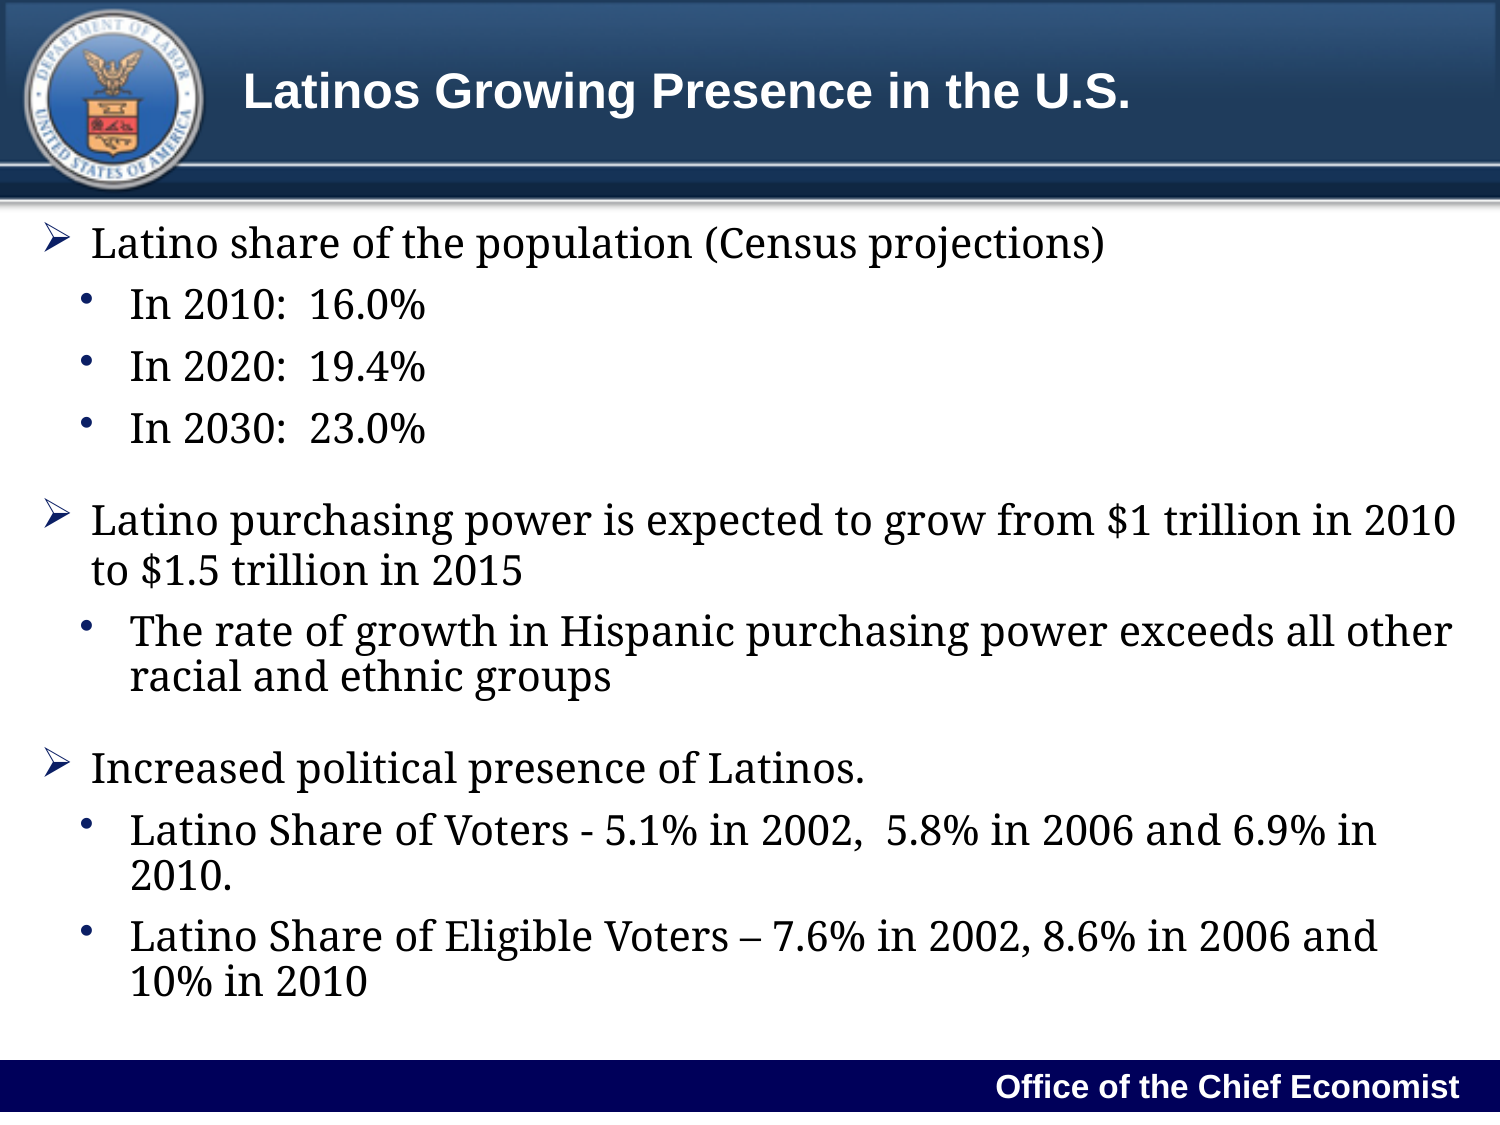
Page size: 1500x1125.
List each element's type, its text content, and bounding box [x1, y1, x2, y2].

picture [0, 0, 1500, 219]
list Latino share of the population (Census projections) In 2010: 16.0% In 2020: 19.4% In 2030: 23.0% Latino purchasing power is expected to grow from $1 trillion in 2010 to $1.5 trillion in 2015 The rate of growth in Hispanic purchasing power exceeds all other racial and ethnic groups Increased political presence of Latinos. Latino Share of Voters - 5.1% in 2002, 5.8% in 2006 and 6.9% in 2010. Latino Share of Eligible Voters – 7.6% in 2002, 8.6% in 2006 and 10% in 2010 [40, 216, 1461, 1016]
title Latinos Growing Presence in the U.S. [242, 23, 1226, 162]
